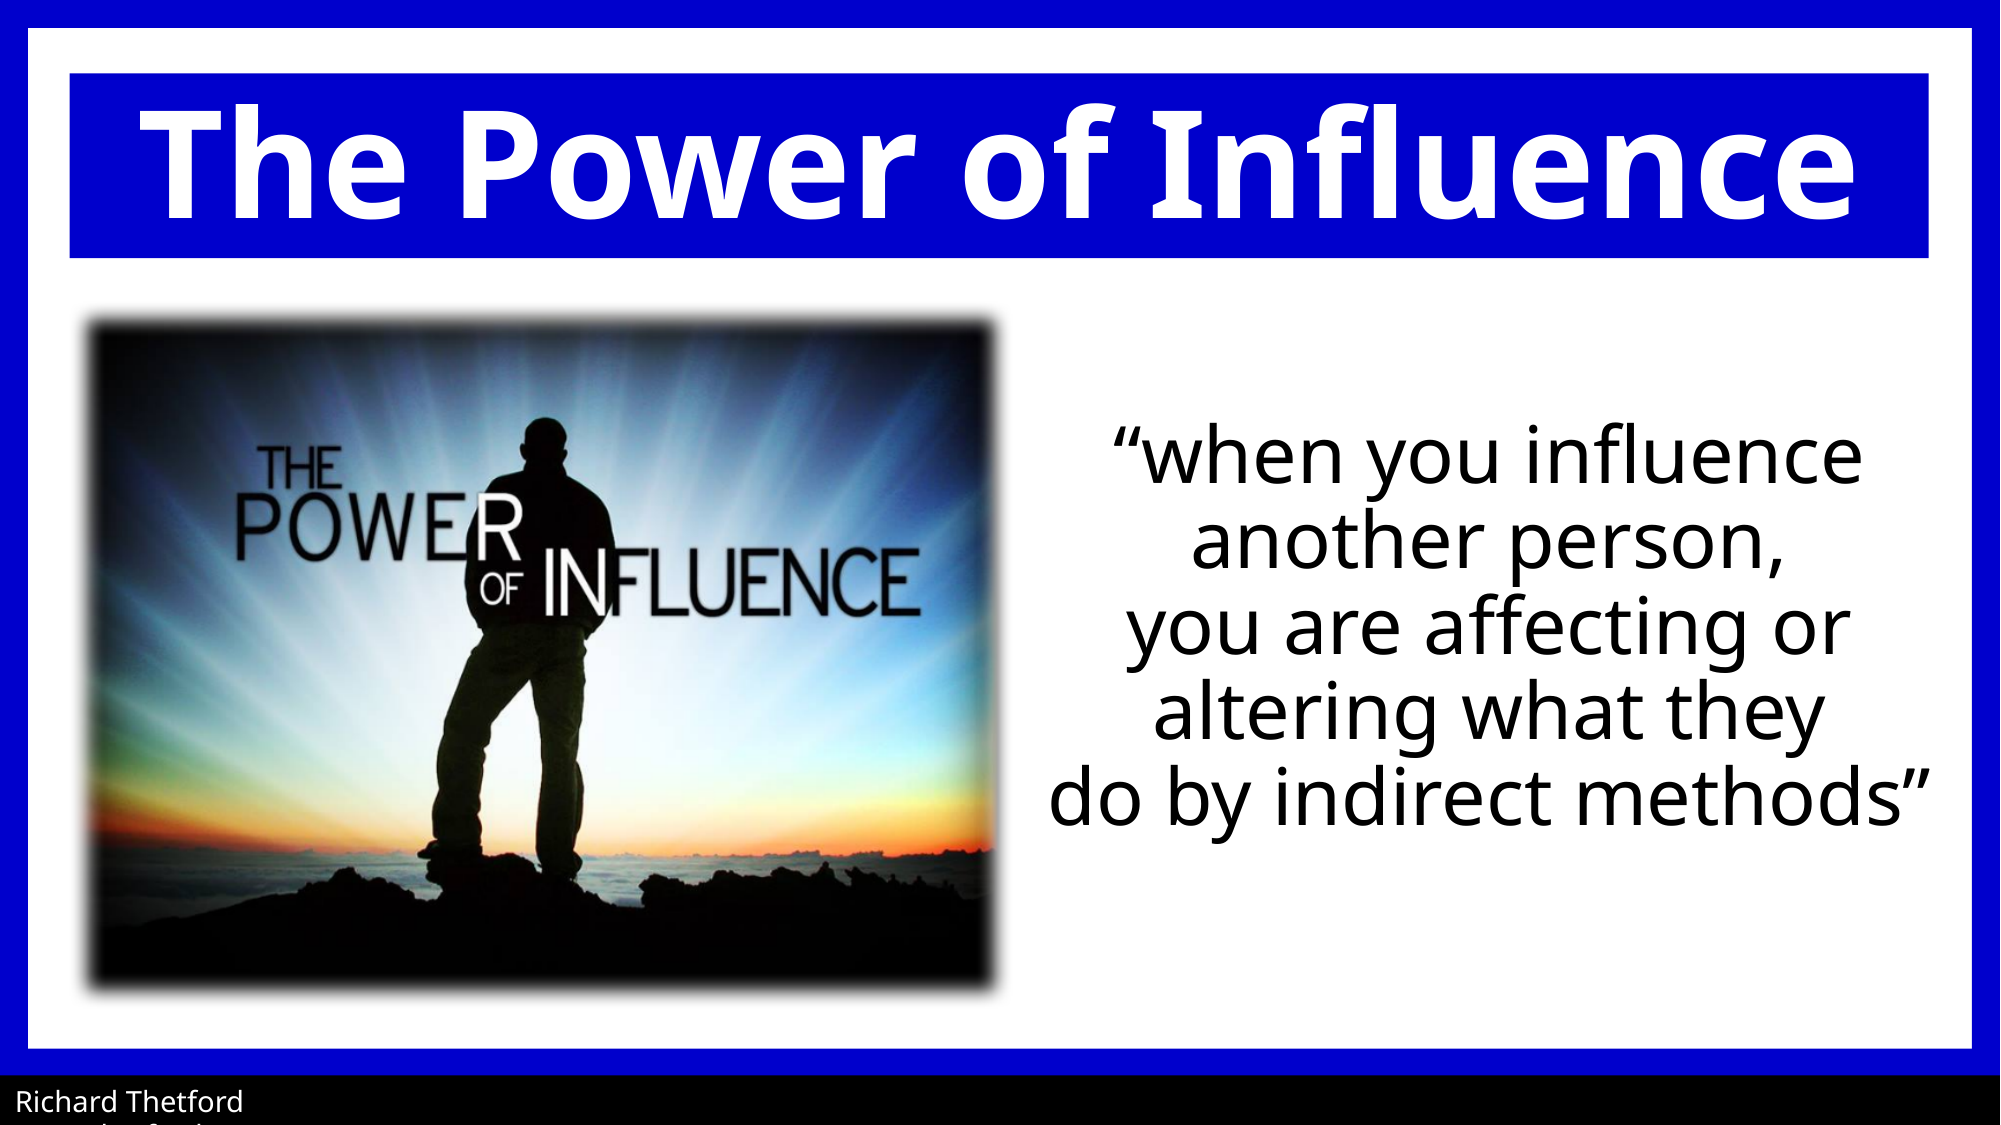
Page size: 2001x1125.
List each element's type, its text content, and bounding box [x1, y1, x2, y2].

subtitle “when you influence another person, you are affecting or altering what they do by indirect methods” [1013, 407, 1967, 915]
picture [69, 301, 1013, 1009]
title The Power of Influence [69, 73, 1929, 259]
